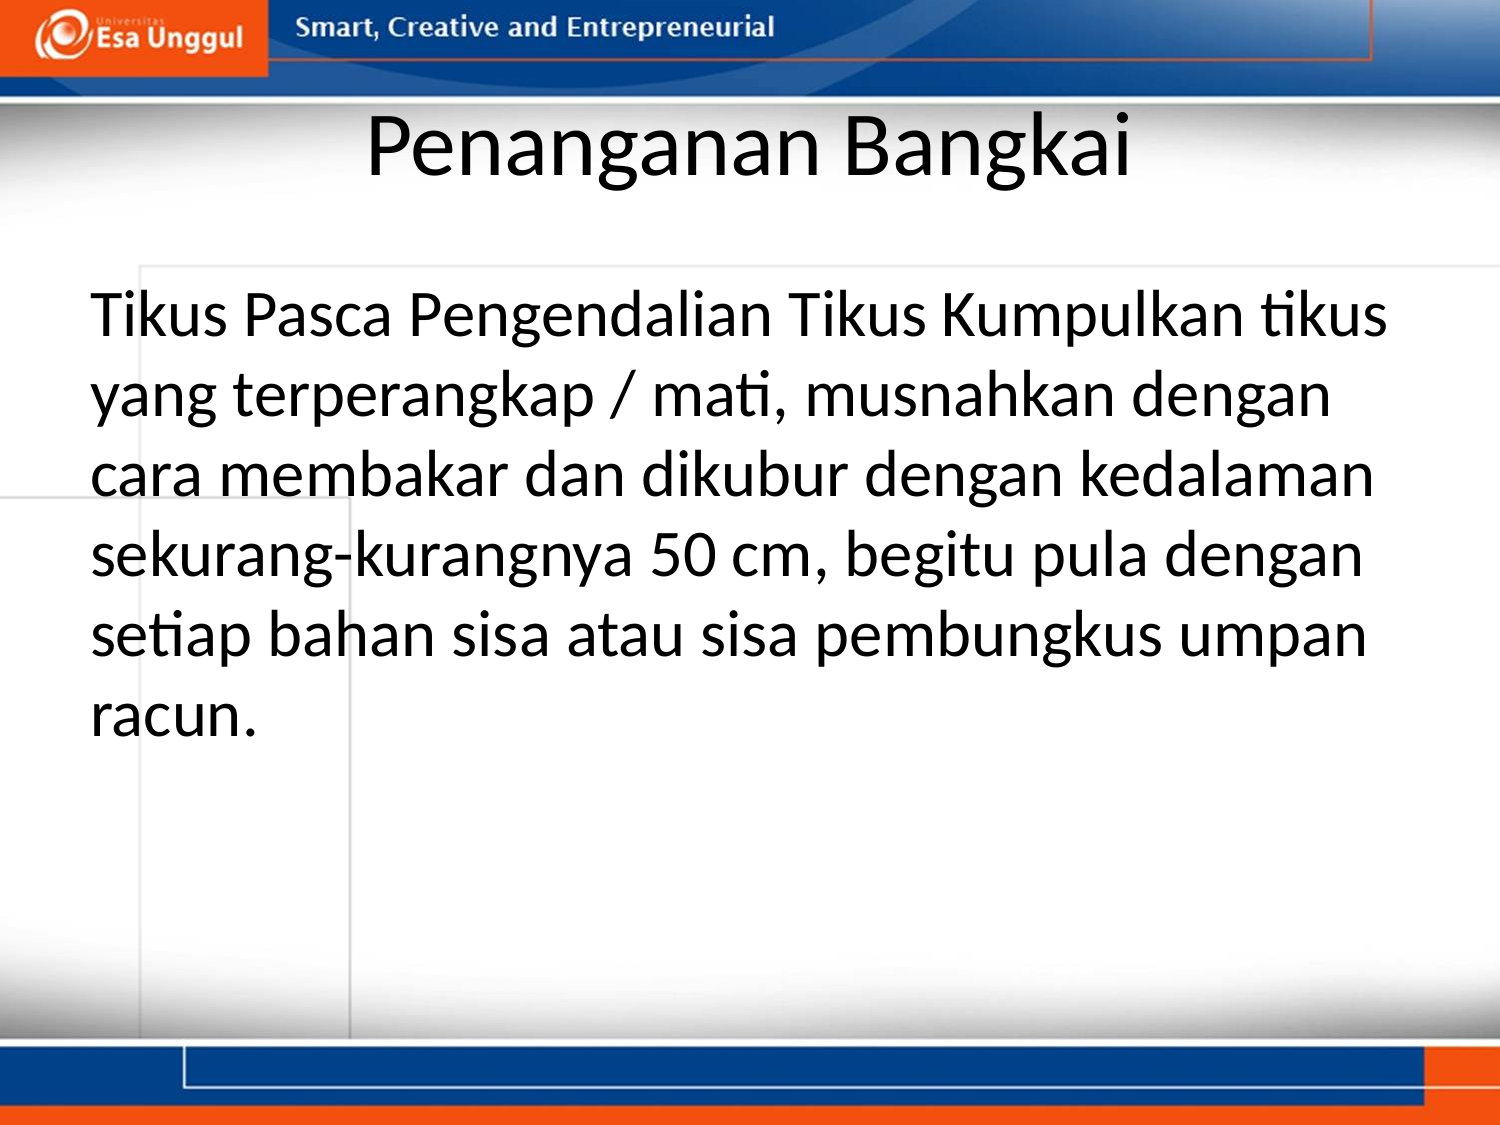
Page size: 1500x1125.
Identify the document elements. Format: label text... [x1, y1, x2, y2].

list Tikus Pasca Pengendalian Tikus Kumpulkan tikus yang terperangkap / mati, musnahkan dengan cara membakar dan dikubur dengan kedalaman sekurang-kurangnya 50 cm, begitu pula dengan setiap bahan sisa atau sisa pembungkus umpan racun. [75, 262, 1425, 1005]
title Penanganan Bangkai [75, 45, 1425, 233]
picture [0, 0, 1500, 1125]
